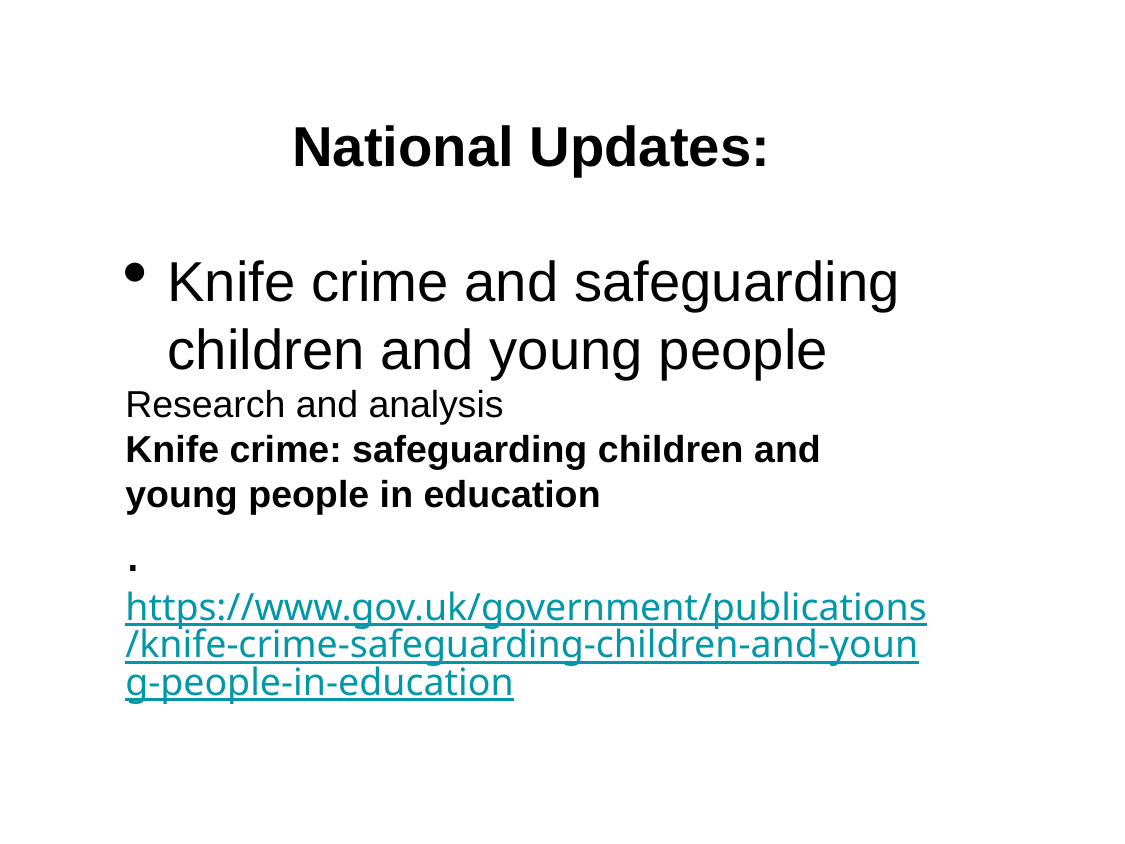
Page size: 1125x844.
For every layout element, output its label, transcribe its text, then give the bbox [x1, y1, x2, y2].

text_box National Updates: Knife crime and safeguarding children and young people Research and analysis Knife crime: safeguarding children and young people in education . https://www.gov.uk/government/publications/knife-crime-safeguarding-children-and-young-people-in-education [110, 102, 953, 713]
